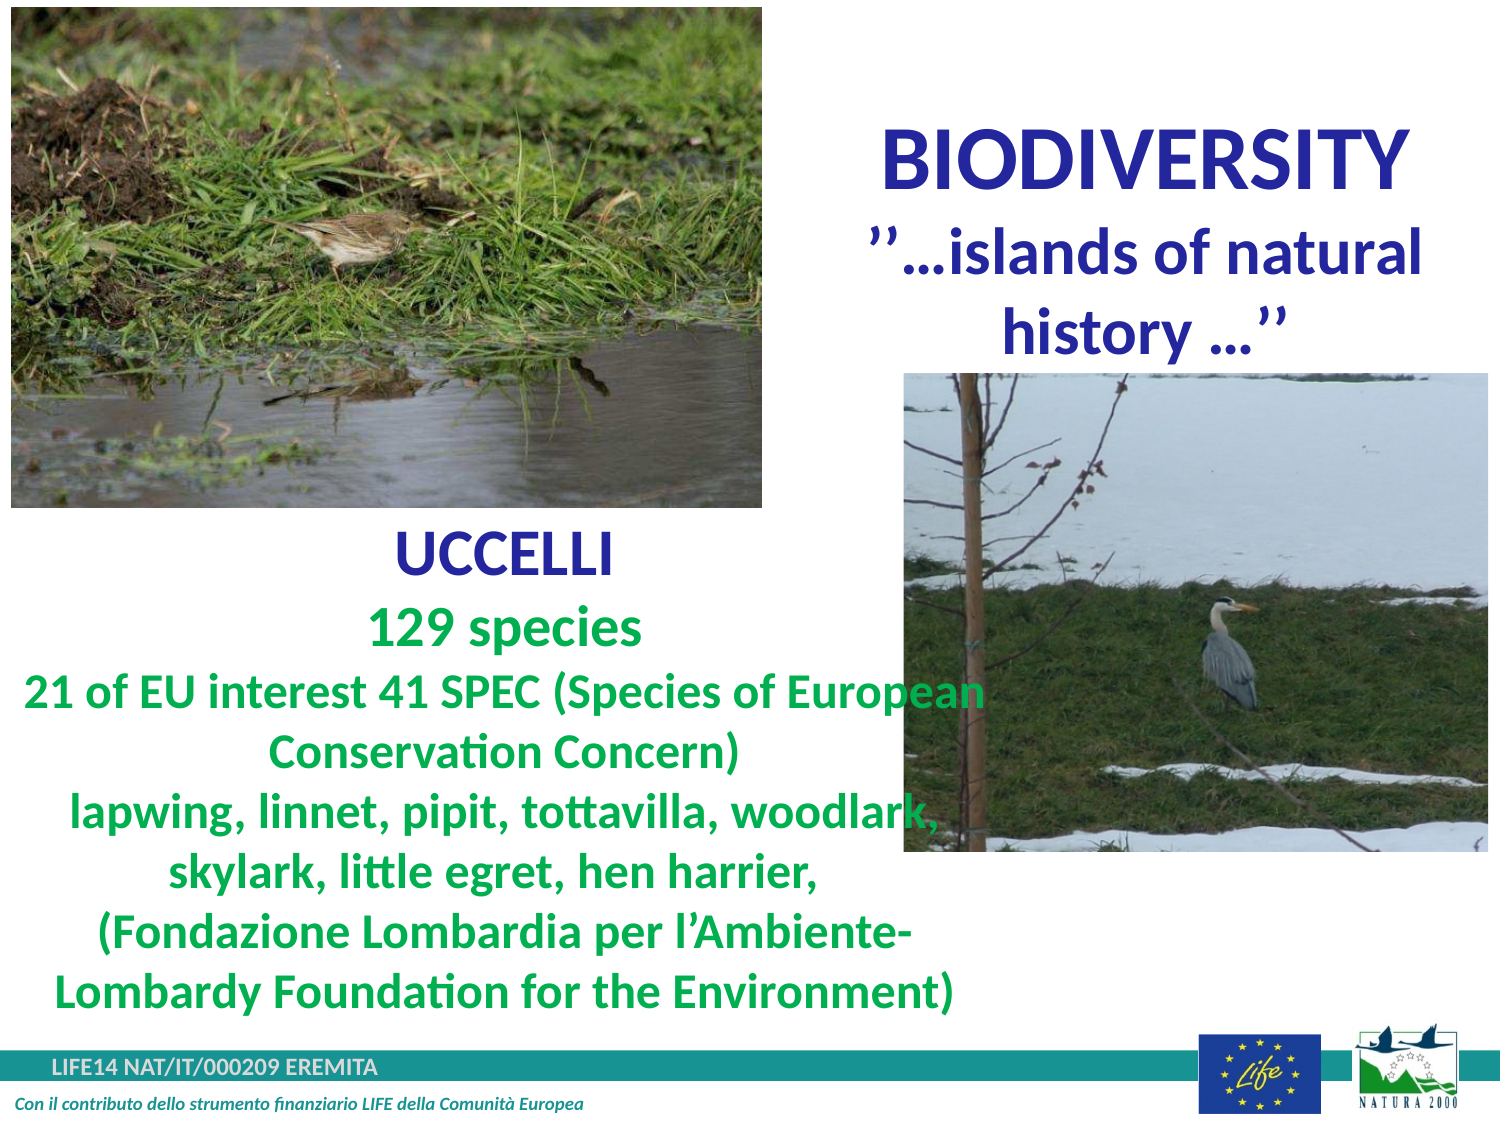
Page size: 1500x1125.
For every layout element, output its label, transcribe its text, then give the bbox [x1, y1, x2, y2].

picture [11, 6, 762, 508]
footer [512, 1042, 988, 1103]
picture [1352, 1019, 1459, 1112]
picture [903, 373, 1489, 853]
text_box BIODIVERSITY ’’…islands of natural history …’’ [832, 56, 1459, 409]
text_box UCCELLI 129 species 21 of EU interest 41 SPEC (Species of European Conservation Concern) lapwing, linnet, pipit, tottavilla, woodlark, skylark, little egret, hen harrier, (Fondazione Lombardia per l’Ambiente-Lombardy Foundation for the Environment) [0, 515, 1010, 1012]
picture [1198, 1034, 1321, 1114]
